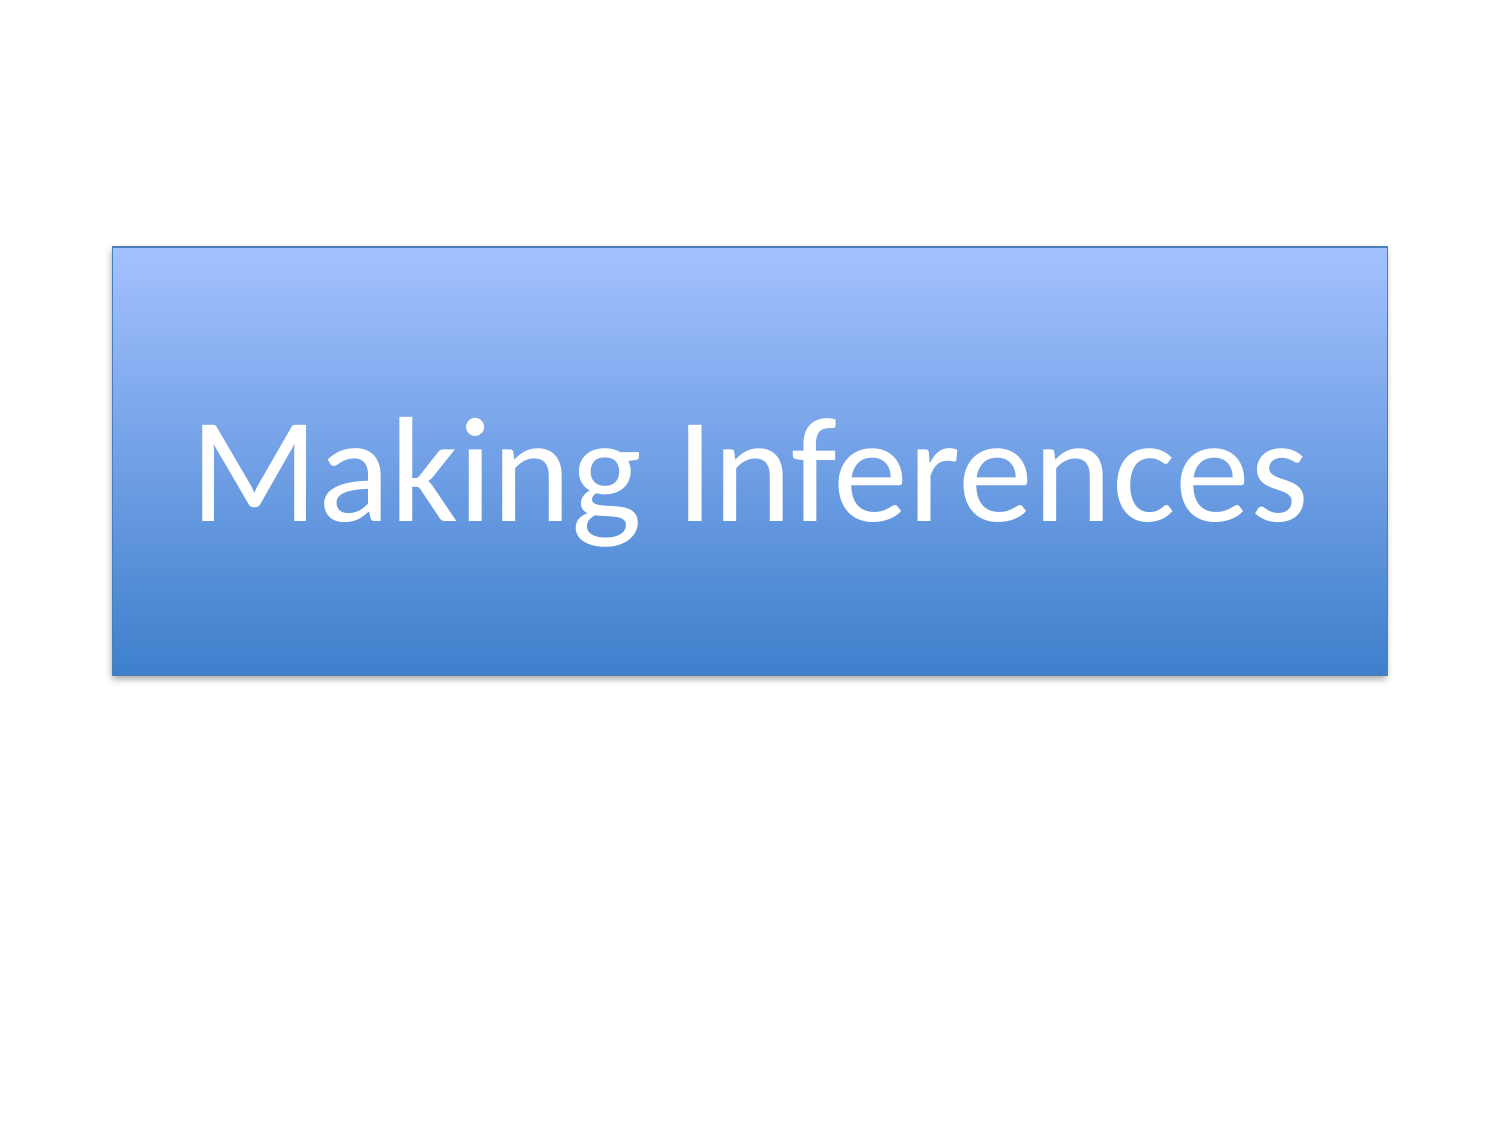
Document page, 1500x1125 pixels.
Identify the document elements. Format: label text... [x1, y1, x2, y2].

title Making Inferences [112, 246, 1388, 676]
